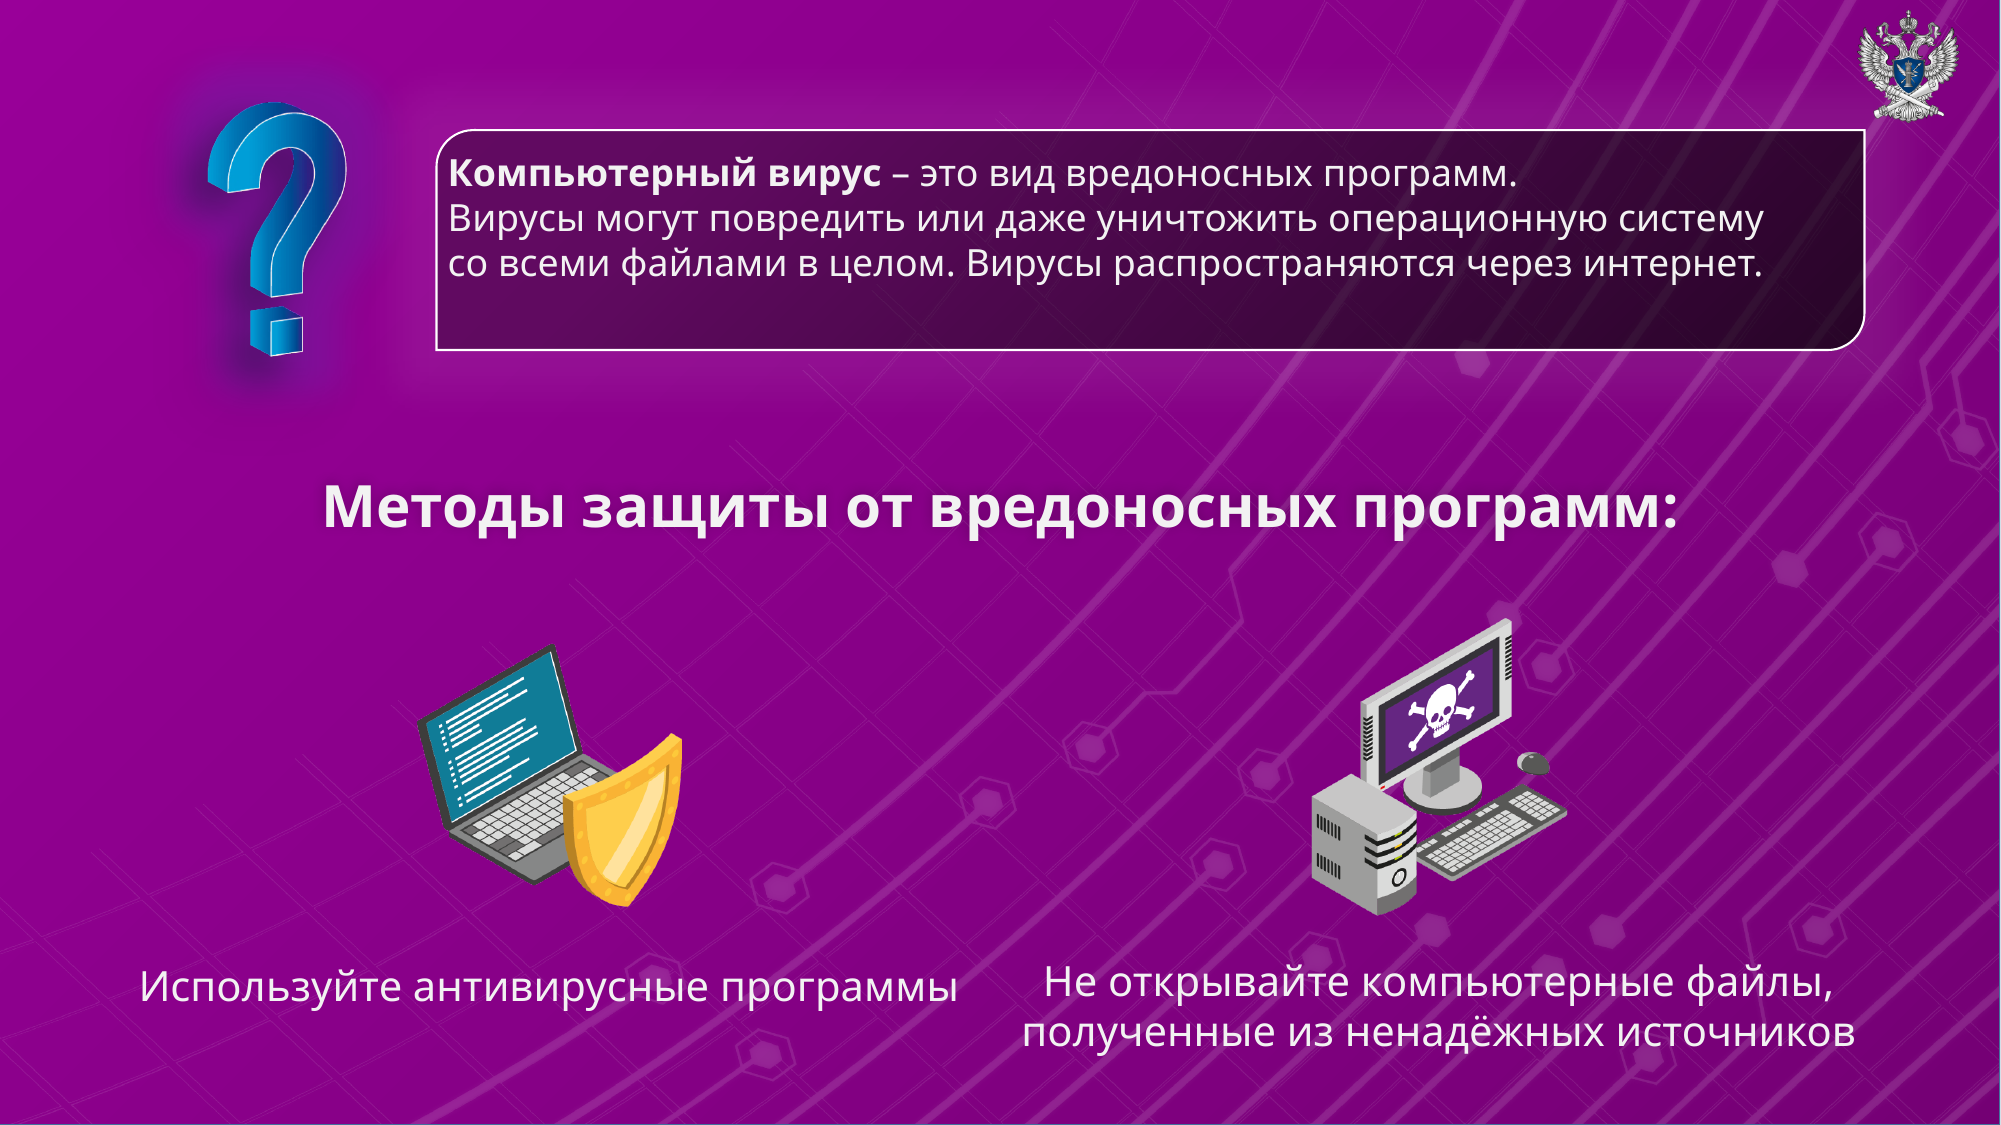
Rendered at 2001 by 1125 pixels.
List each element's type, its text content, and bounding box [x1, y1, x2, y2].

picture [1848, 10, 1970, 136]
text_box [135, 89, 1865, 367]
text_box Методы защиты от вредоносных программ: [306, 461, 1694, 547]
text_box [137, 617, 1862, 1064]
